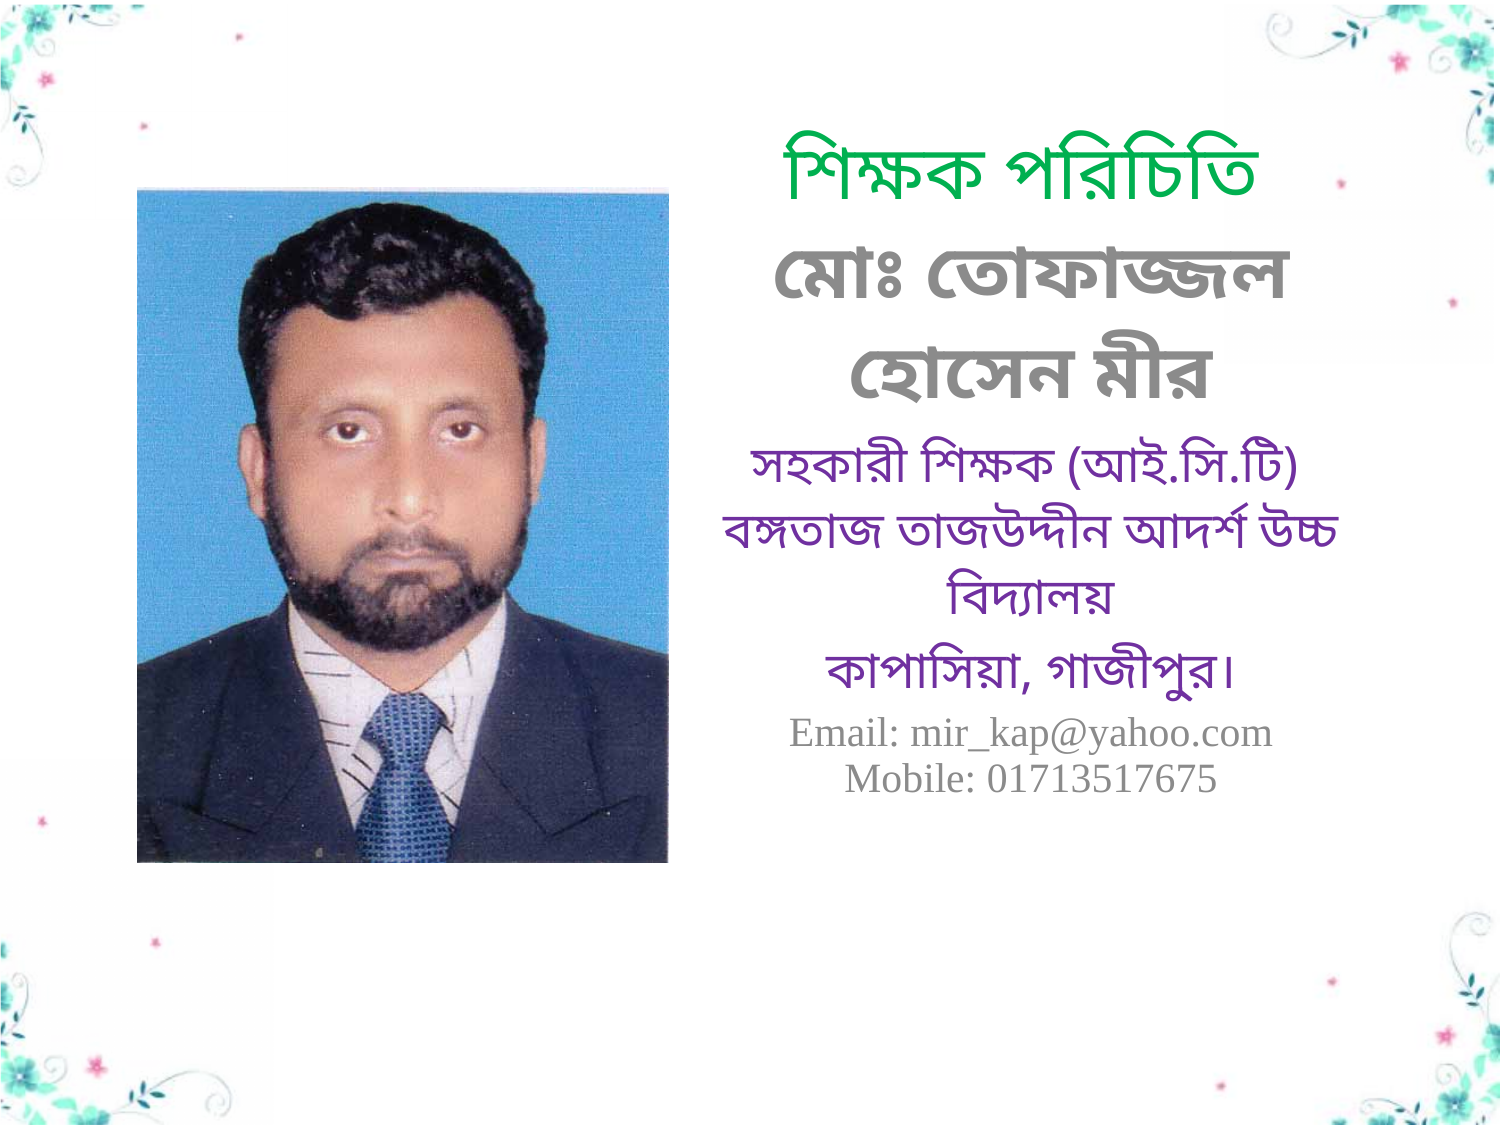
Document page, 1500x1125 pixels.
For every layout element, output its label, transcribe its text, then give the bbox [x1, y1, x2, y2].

picture [1225, 5, 1493, 363]
picture [1164, 873, 1500, 1125]
text_box শিক্ষক পরিচিতি মোঃ তোফাজ্জল হোসেন মীর সহকারী শিক্ষক (আই.সি.টি) বঙ্গতাজ তাজউদ্দীন আদর্শ উচ্চ বিদ্যালয় কাপাসিয়া, গাজীপু্র। Email: mir_kap@yahoo.com Mobile: 01713517675 [699, 124, 1363, 1005]
picture [1, 5, 669, 1124]
